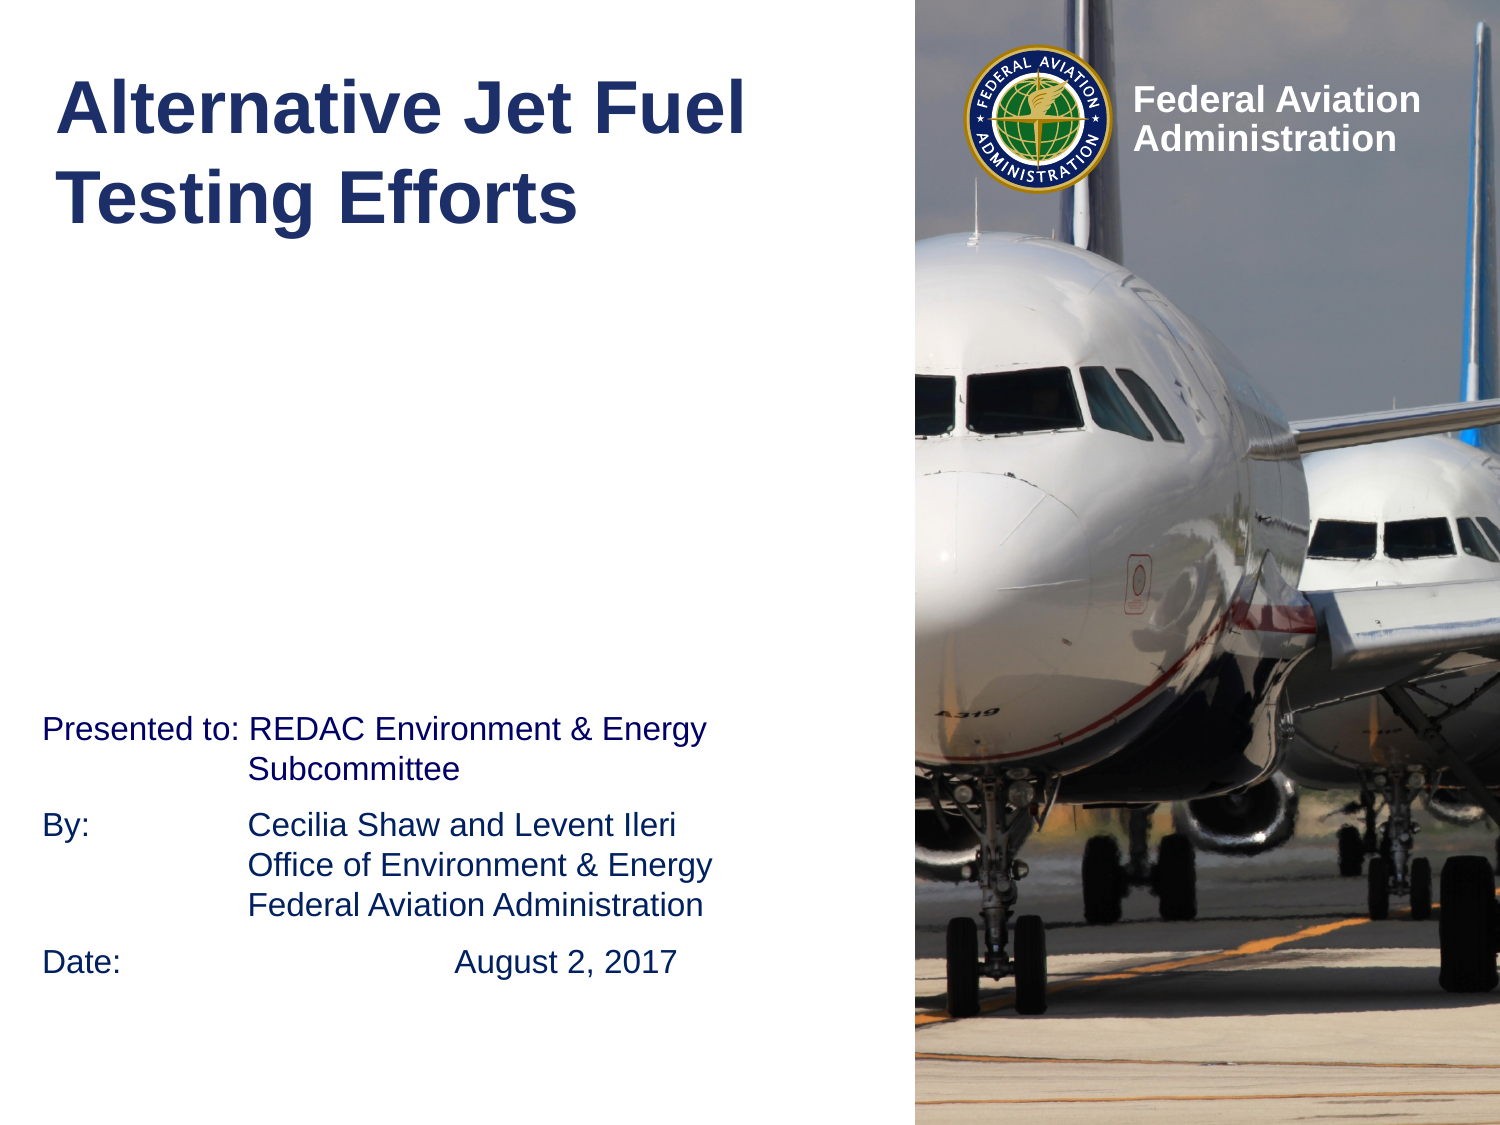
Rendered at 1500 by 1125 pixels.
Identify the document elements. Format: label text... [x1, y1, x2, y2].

picture [915, 0, 1500, 1125]
title Alternative Jet Fuel Testing Efforts [40, 51, 903, 429]
text_box Presented to: REDAC Environment & Energy Subcommittee By: Cecilia Shaw and Levent Ileri Office of Environment & Energy Federal Aviation Administration Date: August 2, 2017 [27, 699, 887, 987]
